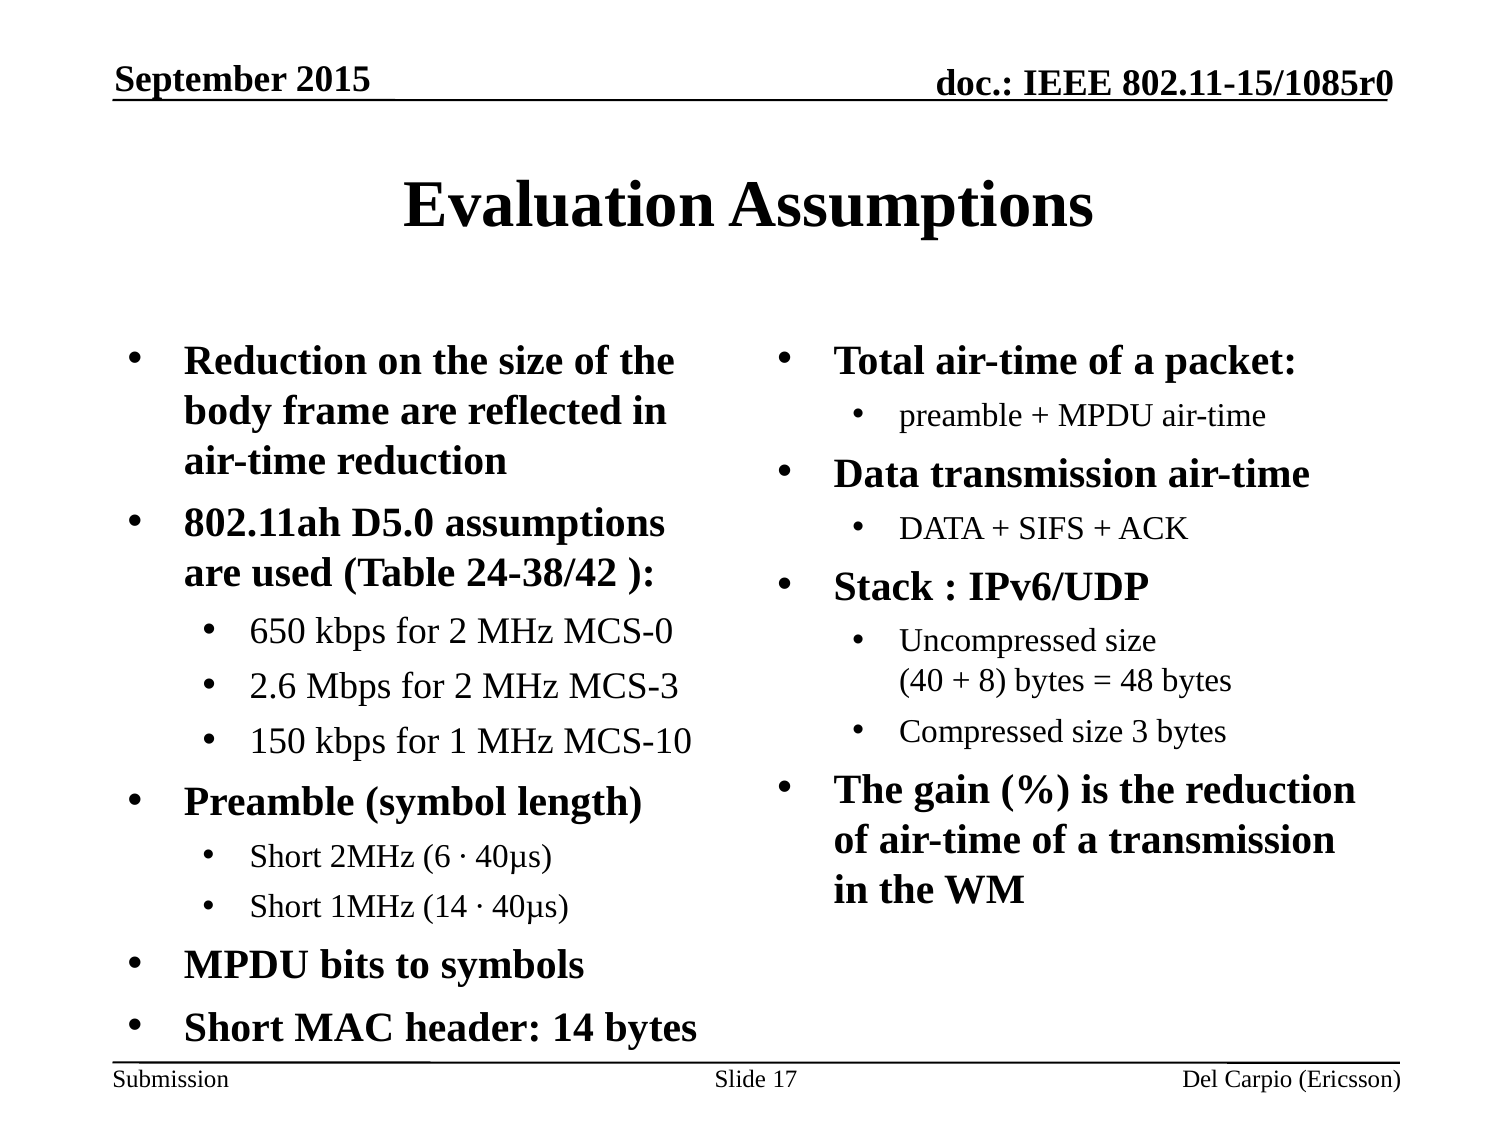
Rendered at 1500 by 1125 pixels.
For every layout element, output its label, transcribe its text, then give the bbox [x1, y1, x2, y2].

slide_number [114, 54, 423, 100]
list Total air-time of a packet: preamble + MPDU air-time Data transmission air-time DATA + SIFS + ACK Stack : IPv6/UDP Uncompressed size (40 + 8) bytes = 48 bytes Compressed size 3 bytes The gain (%) is the reduction of air-time of a transmission in the WM [761, 324, 1388, 1000]
footer Del Carpio (Ericsson) [878, 1061, 1402, 1093]
slide_number Slide 17 [712, 1061, 800, 1123]
list Reduction on the size of the body frame are reflected in air-time reduction 802.11ah D5.0 assumptions are used (Table 24-38/42 ): 650 kbps for 2 MHz MCS-0 2.6 Mbps for 2 MHz MCS-3 150 kbps for 1 MHz MCS-10 Preamble (symbol length) Short 2MHz (6 ∙ 40µs) Short 1MHz (14 ∙ 40µs) MPDU bits to symbols Short MAC header: 14 bytes [112, 324, 738, 1000]
title Evaluation Assumptions [112, 112, 1388, 288]
